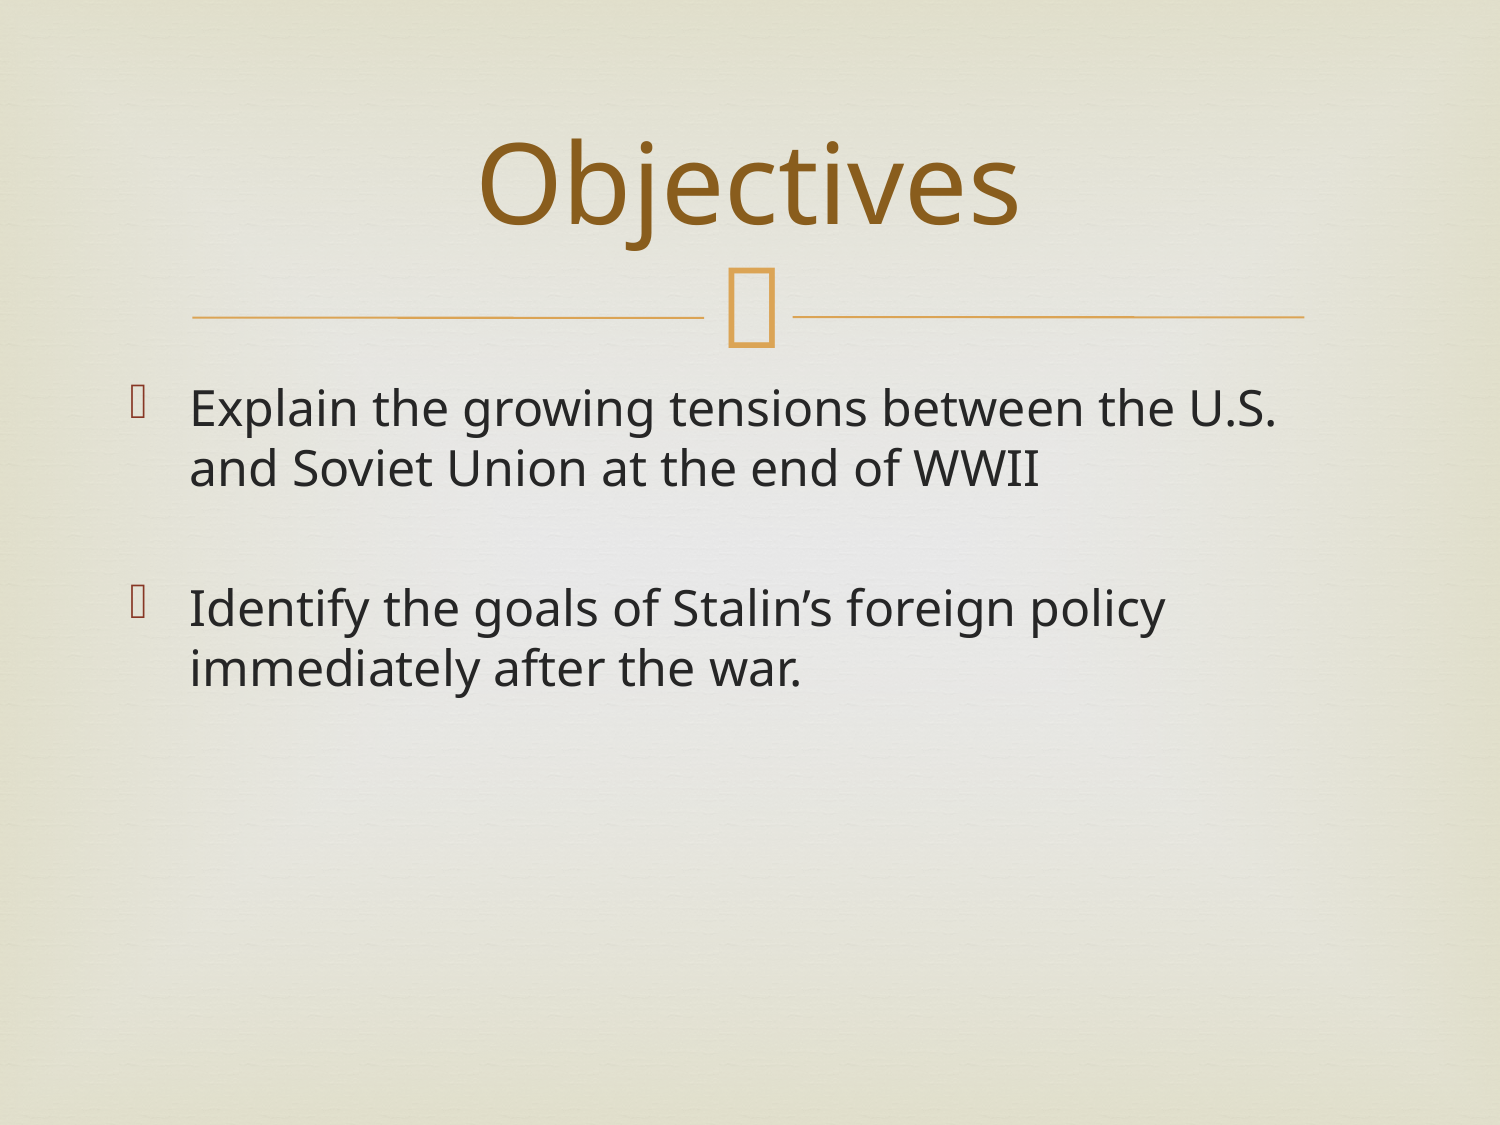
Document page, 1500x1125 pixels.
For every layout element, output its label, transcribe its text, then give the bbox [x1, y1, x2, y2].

list Explain the growing tensions between the U.S. and Soviet Union at the end of WWII Identify the goals of Stalin’s foreign policy immediately after the war. [114, 368, 1386, 1005]
title Objectives [112, 93, 1386, 267]
